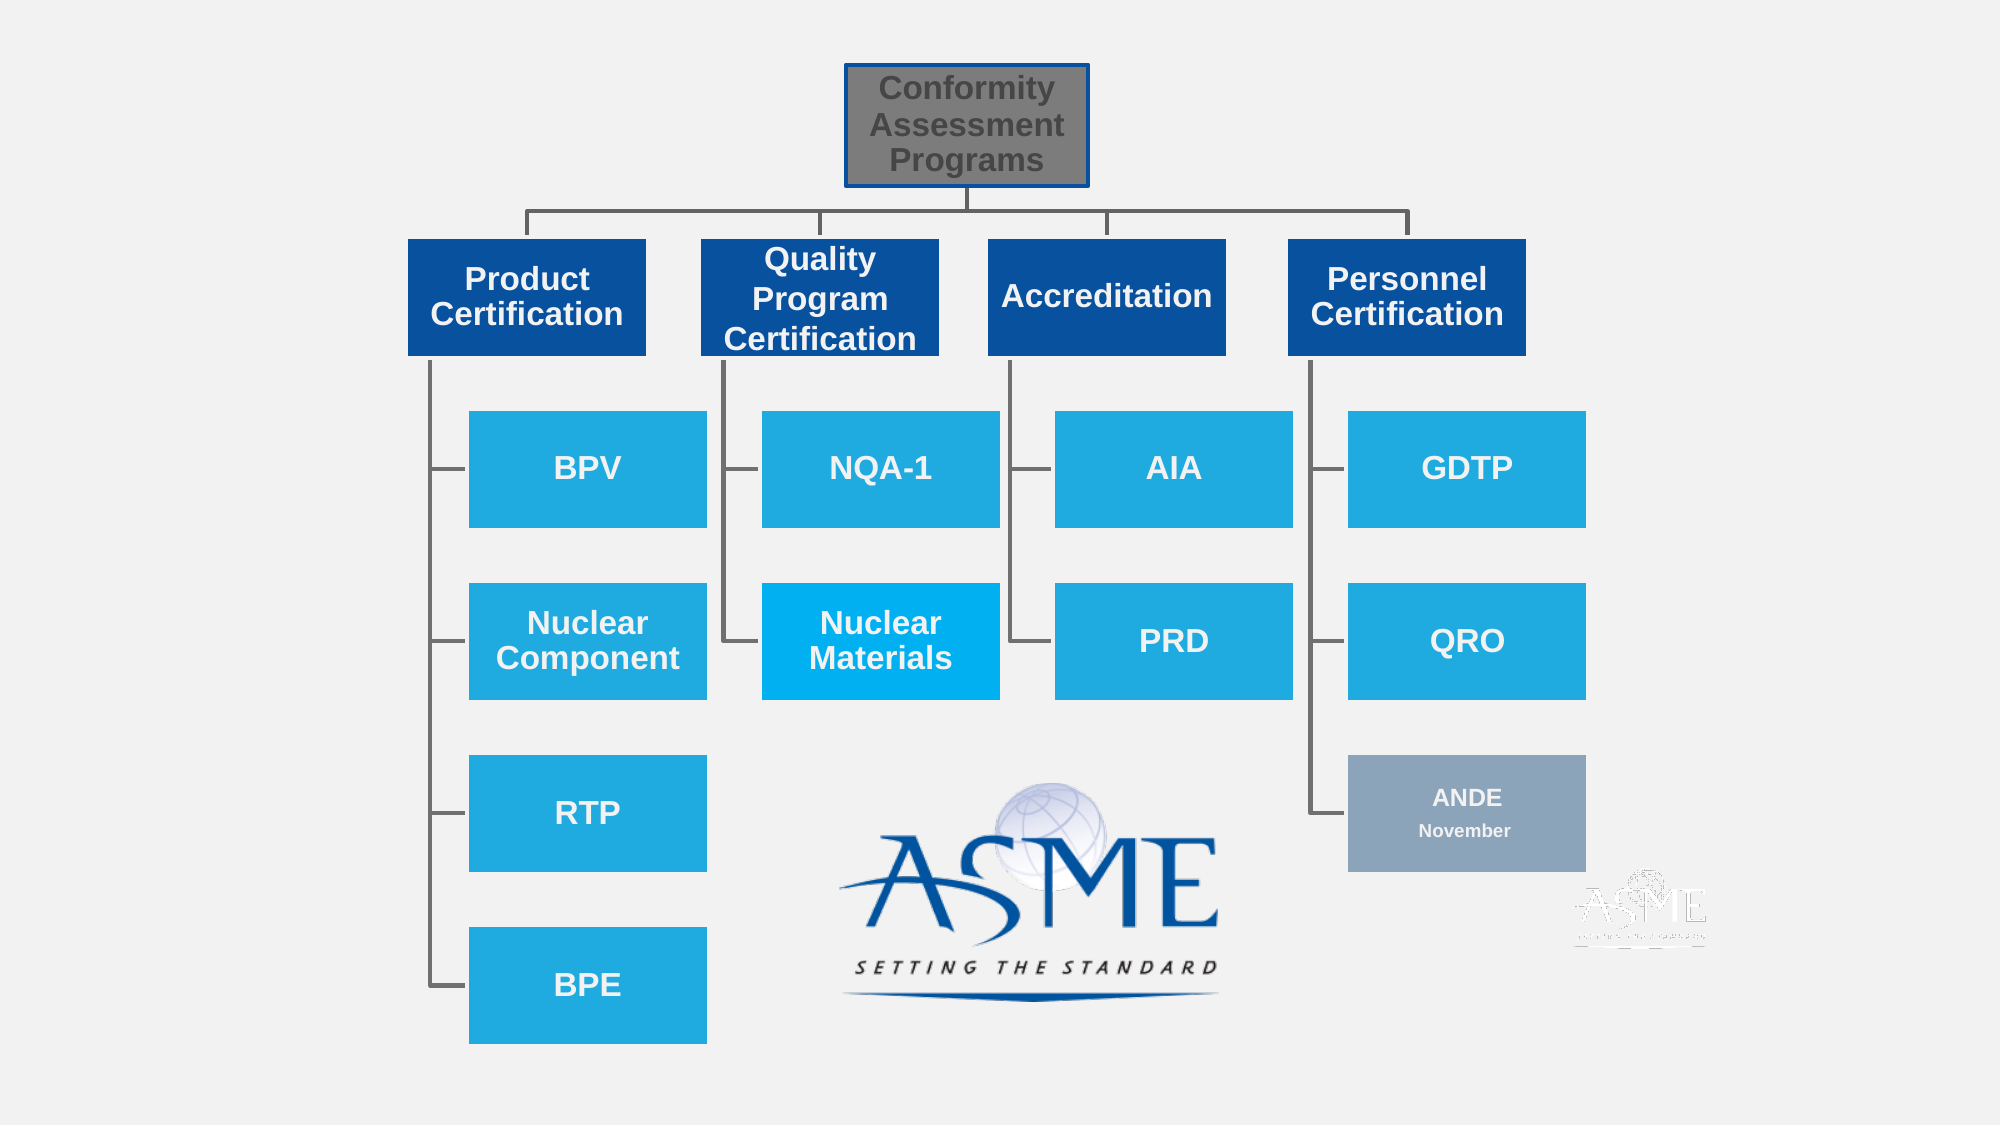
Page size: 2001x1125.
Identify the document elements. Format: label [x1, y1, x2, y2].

text_box [340, 64, 1654, 1047]
picture [1654, 868, 1706, 949]
picture [838, 783, 1219, 1002]
